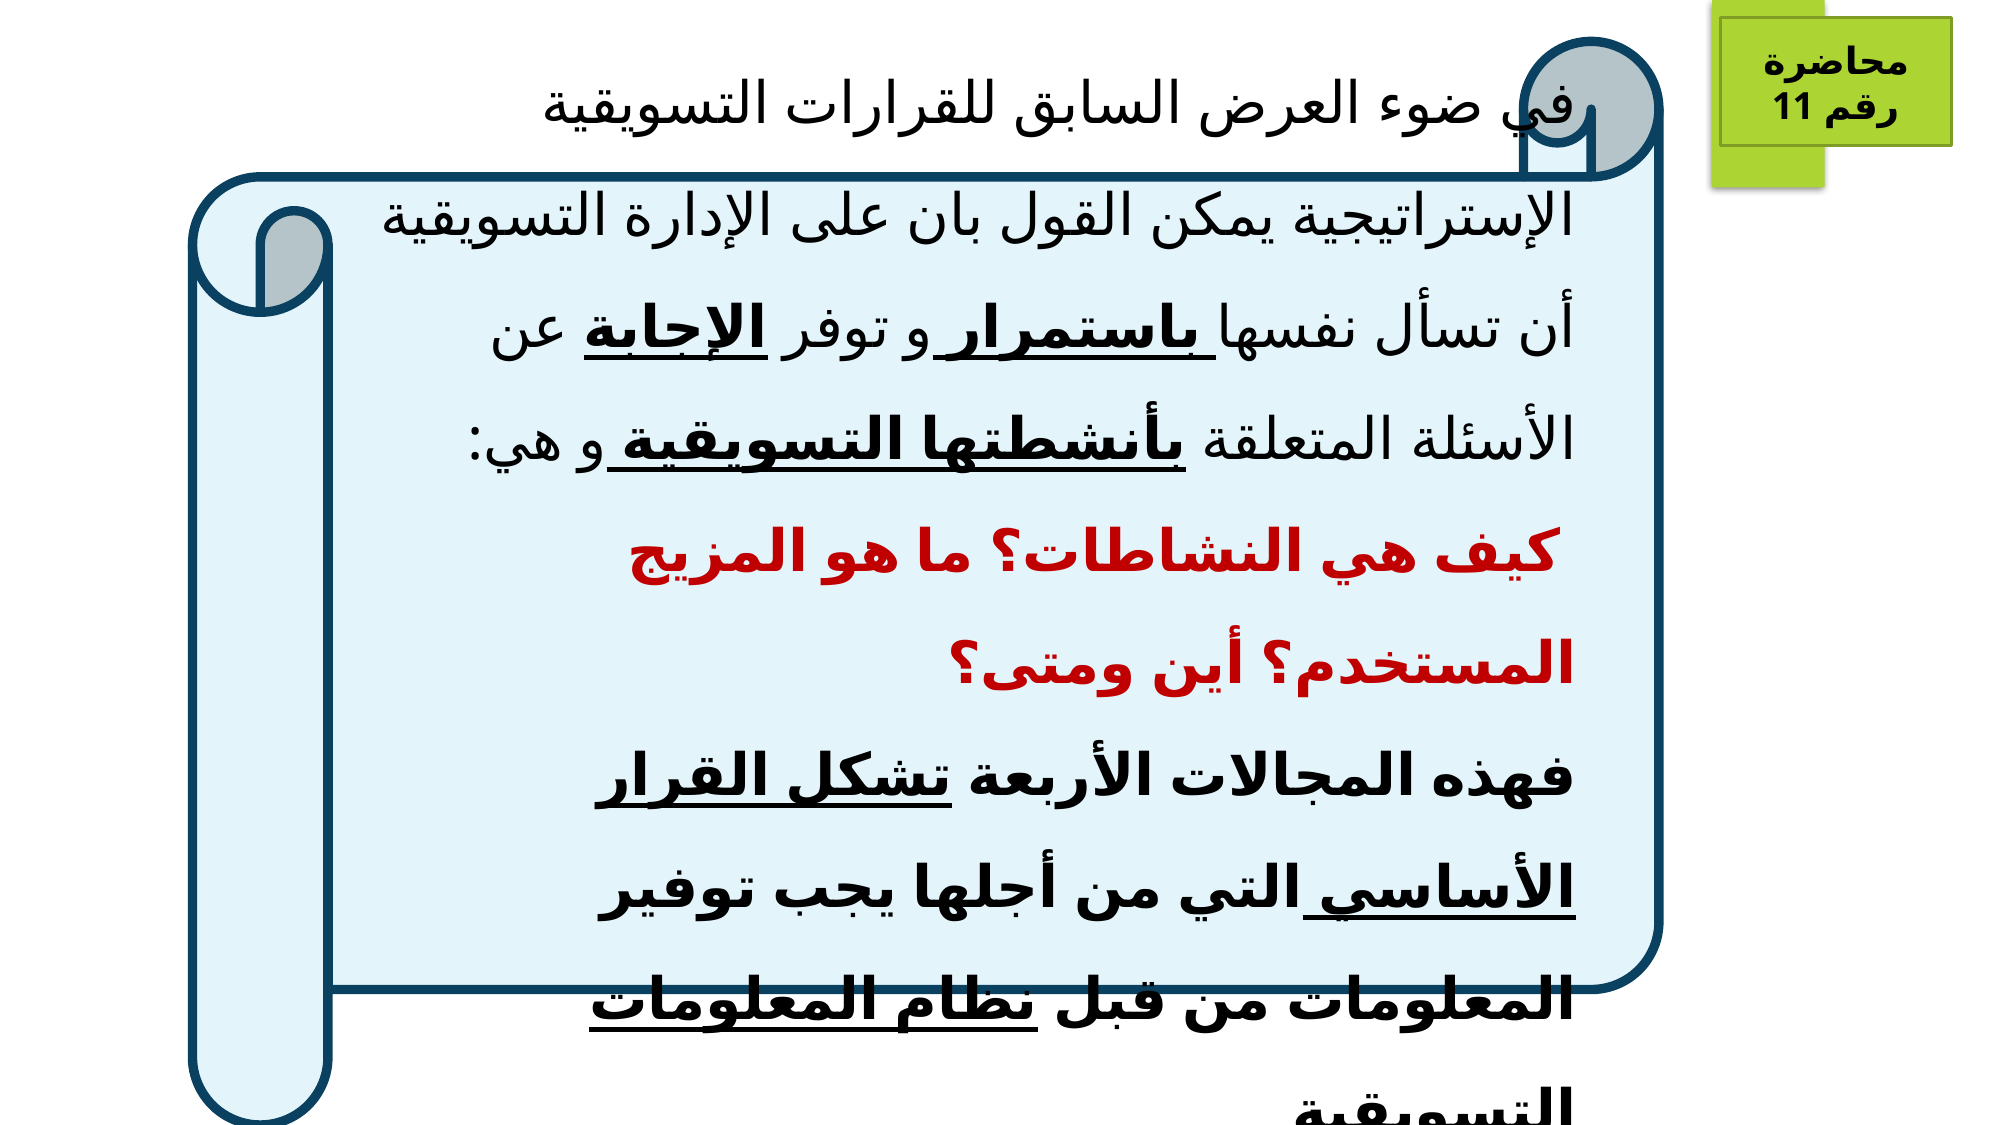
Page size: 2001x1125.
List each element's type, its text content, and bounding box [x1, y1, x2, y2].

text_box في ضوء العرض السابق للقرارات التسويقية الإستراتيجية يمكن القول بان على الإدارة التسويقية أن تسأل نفسها باستمرار و توفر الإجابة عن الأسئلة المتعلقة بأنشطتها التسويقية و هي: كيف هي النشاطات؟ ما هو المزيج المستخدم؟ أين ومتى؟ فهذه المجالات الأربعة تشكل القرار الأساسي التي من أجلها يجب توفير المعلومات من قبل نظام المعلومات التسويقية [190, 39, 1661, 1125]
text_box محاضرة رقم 11 [1719, 16, 1953, 147]
